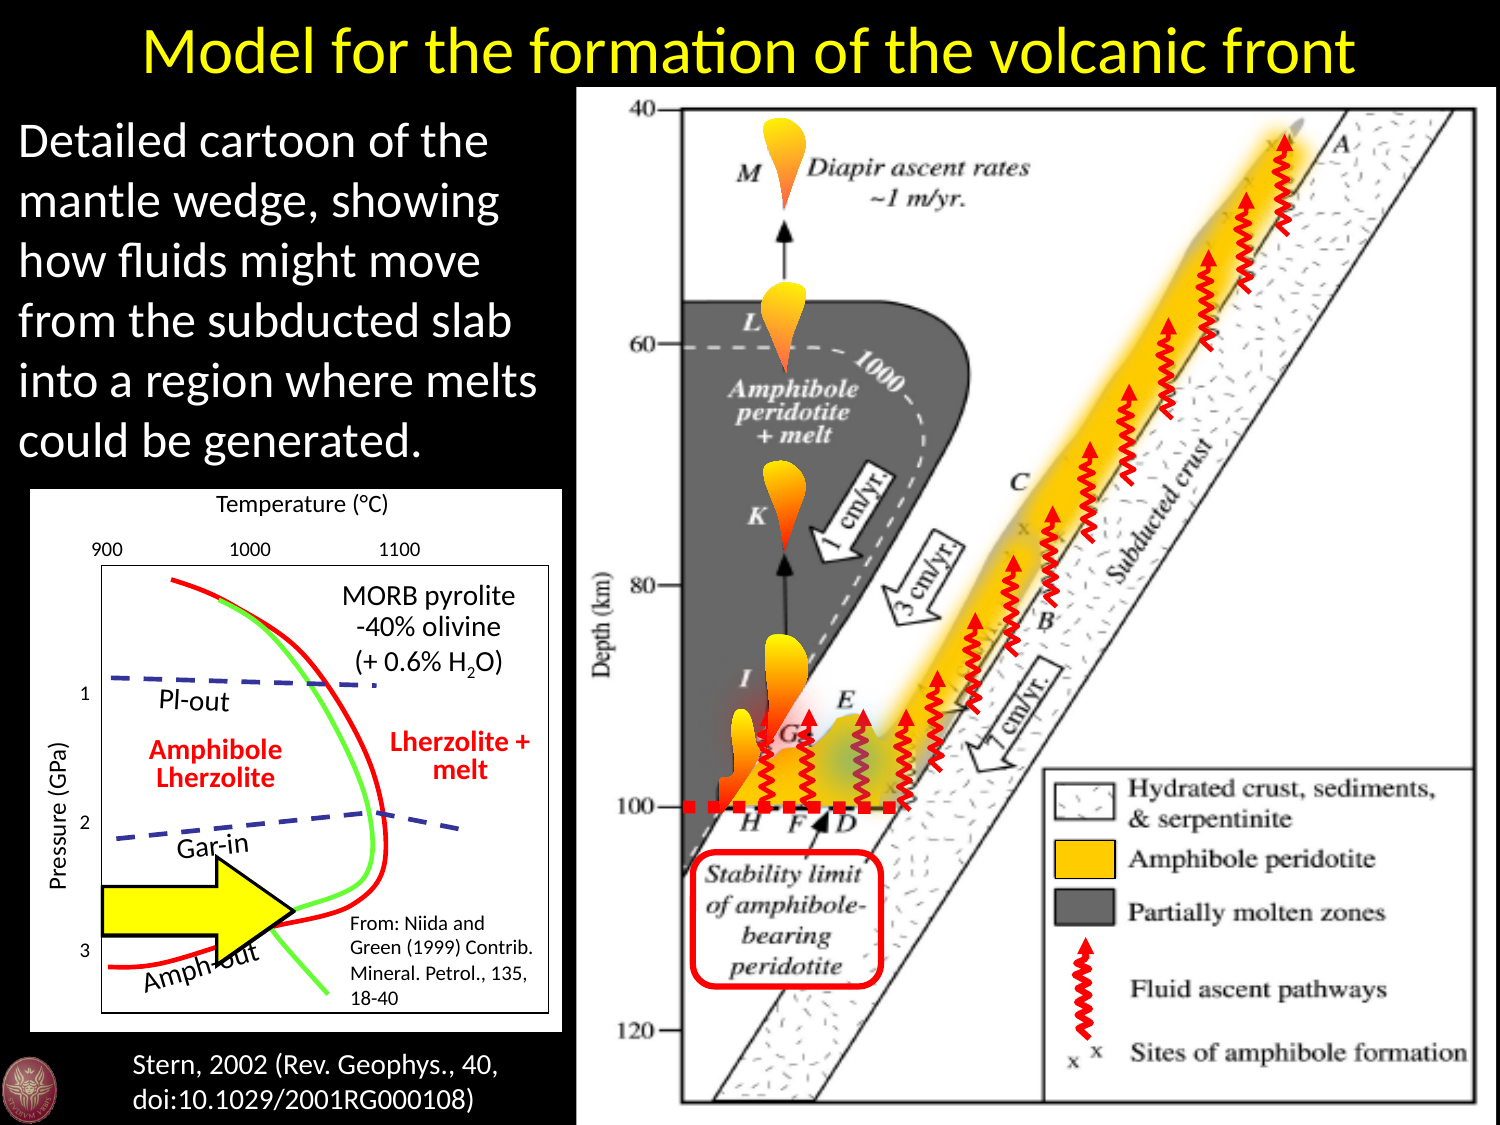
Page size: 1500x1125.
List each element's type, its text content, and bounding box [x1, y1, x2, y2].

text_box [576, 73, 1497, 1125]
text_box Stern, 2002 (Rev. Geophys., 40, doi:10.1029/2001RG000108) [117, 1038, 570, 1123]
text_box Model for the formation of the volcanic front [0, 0, 1500, 95]
picture [0, 1055, 60, 1125]
text_box Detailed cartoon of the mantle wedge, showing how fluids might move from the subducted slab into a region where melts could be generated. [4, 100, 570, 476]
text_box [28, 483, 564, 1033]
